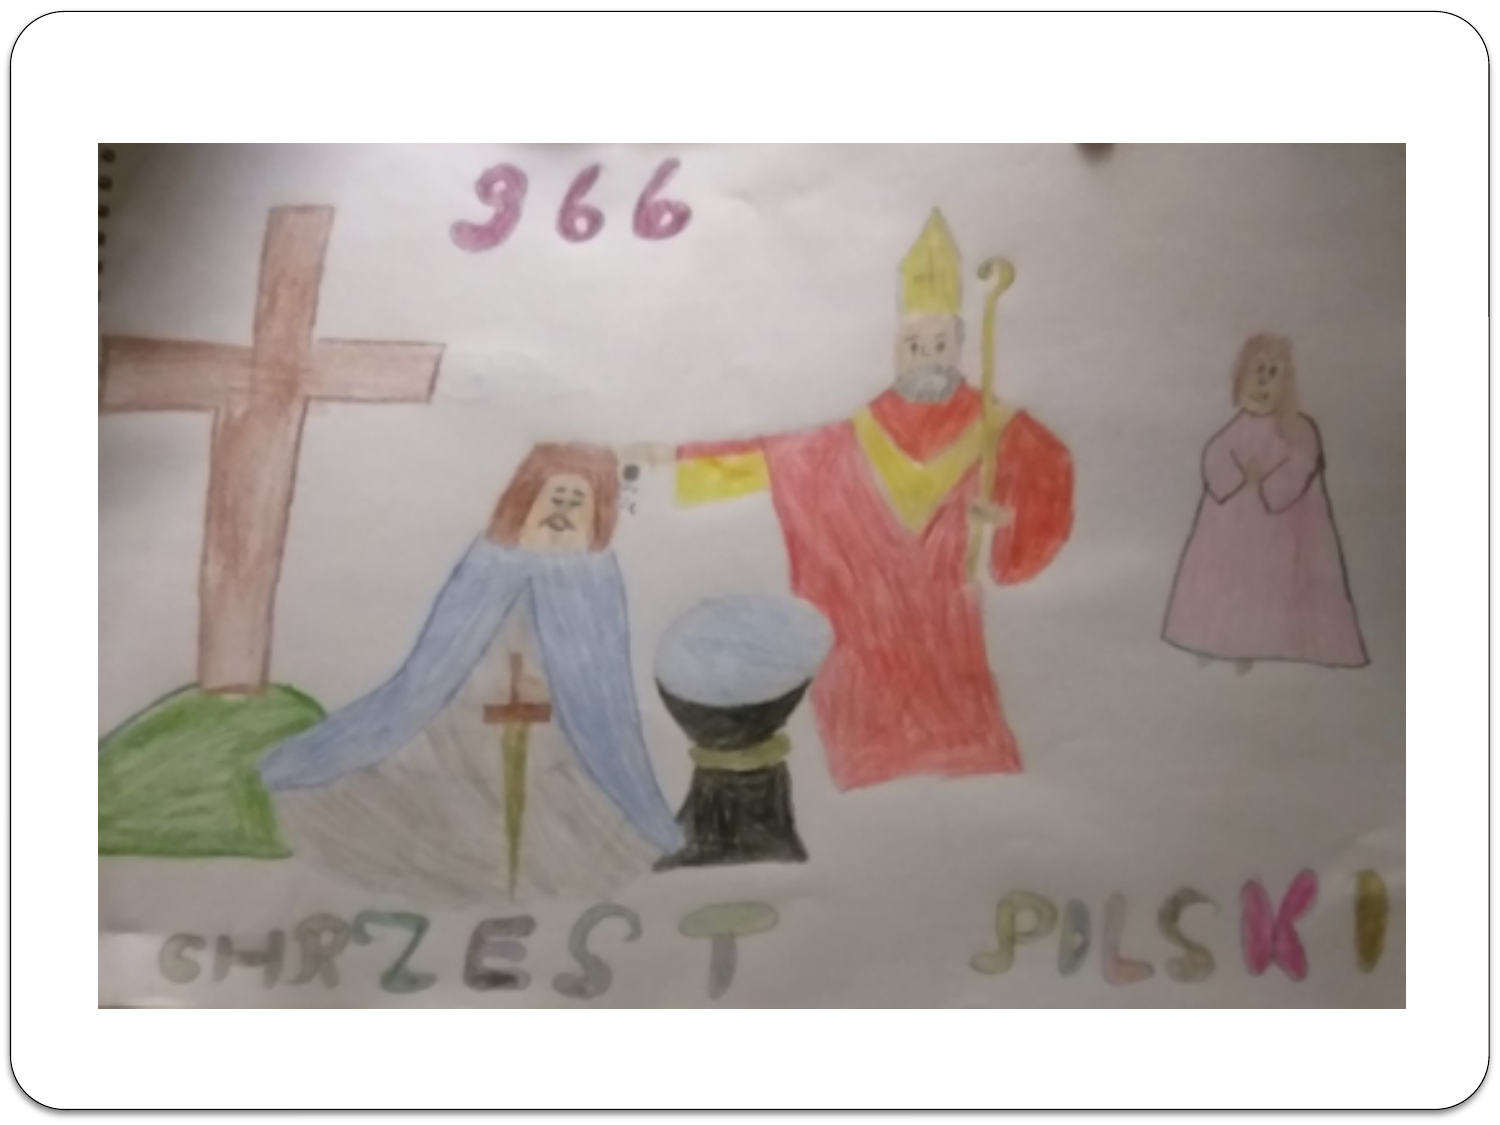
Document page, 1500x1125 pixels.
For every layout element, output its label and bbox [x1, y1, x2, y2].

text_box [20, 89, 1480, 1036]
